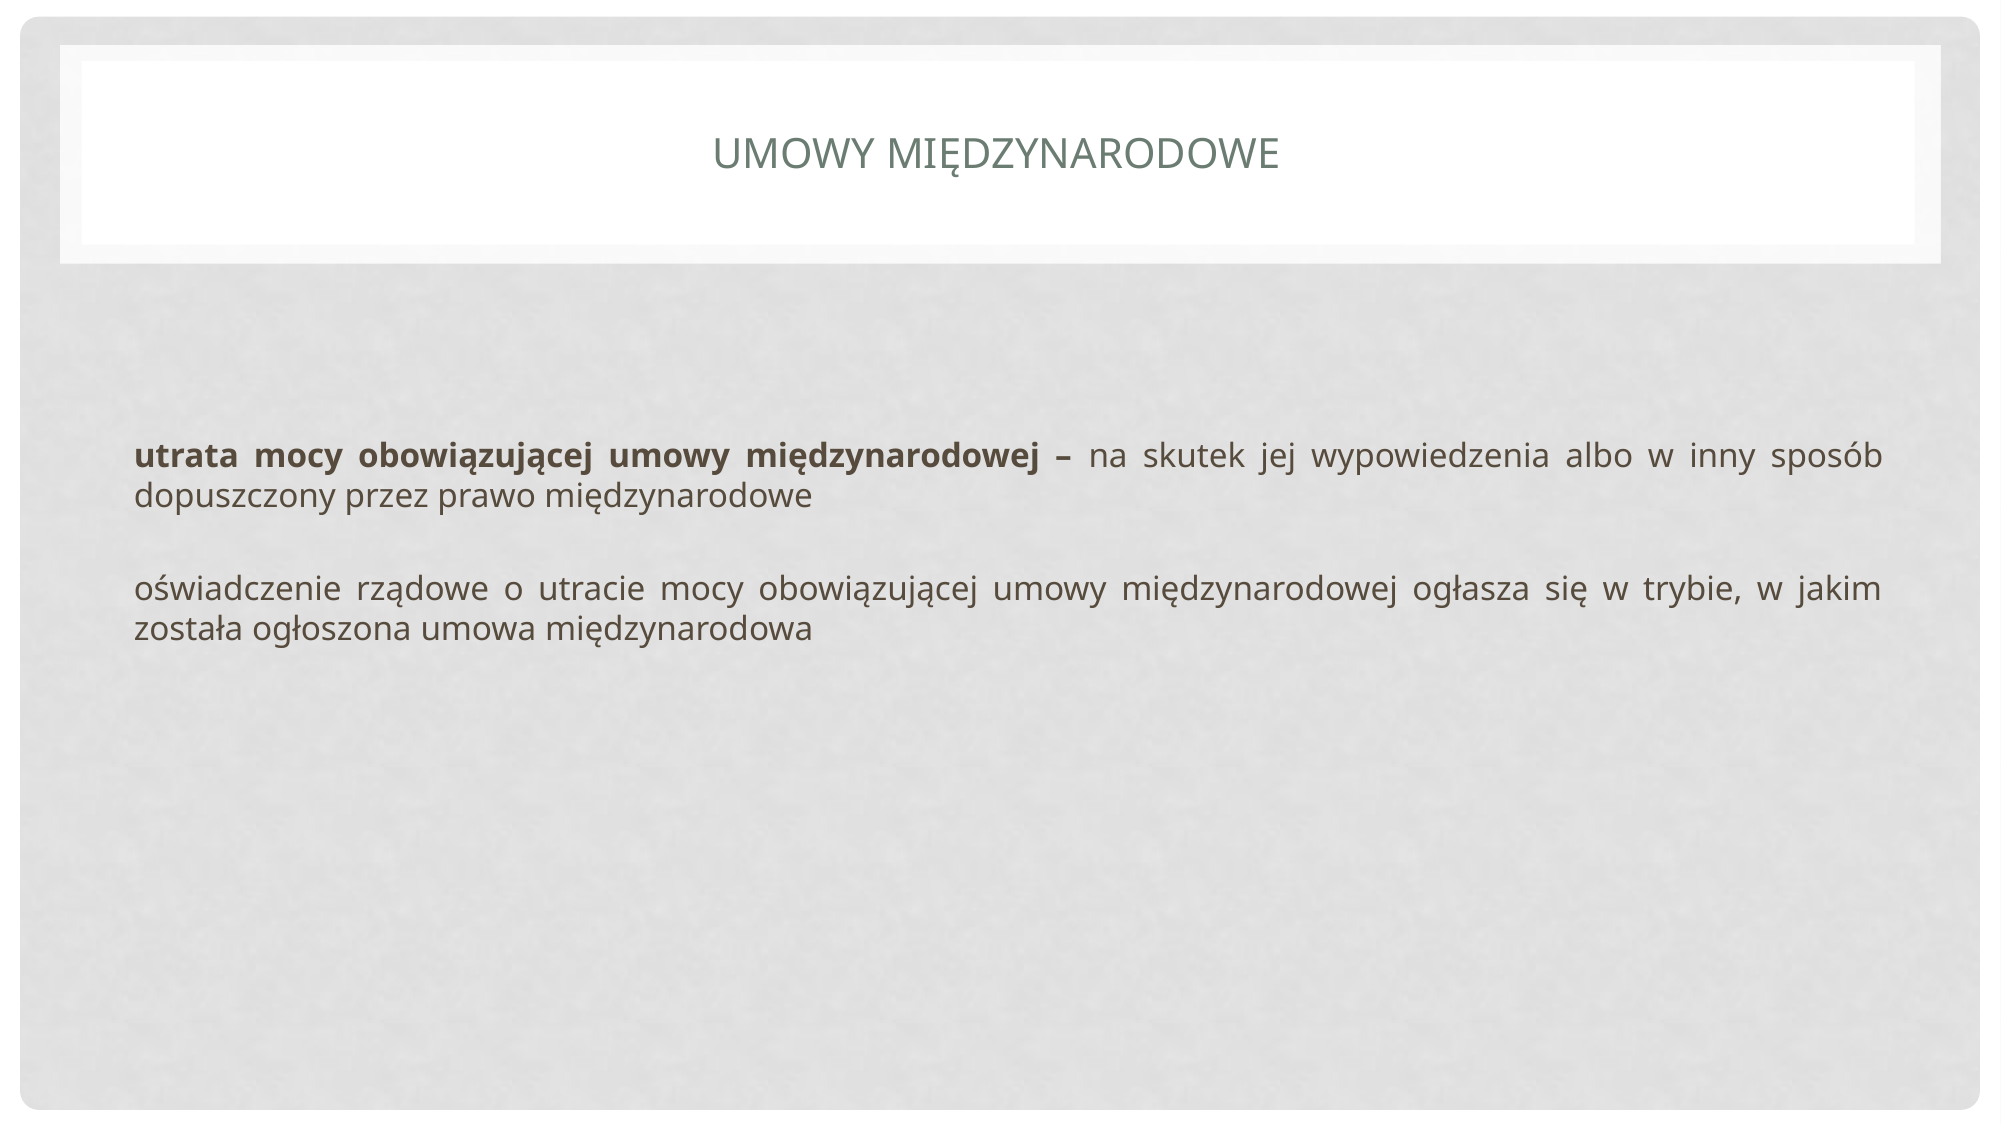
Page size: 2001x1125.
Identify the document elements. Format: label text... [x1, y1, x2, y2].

list utrata mocy obowiązującej umowy międzynarodowej – na skutek jej wypowiedzenia albo w inny sposób dopuszczony przez prawo międzynarodowe oświadczenie rządowe o utracie mocy obowiązującej umowy międzynarodowej ogłasza się w trybie, w jakim została ogłoszona umowa międzynarodowa [99, 287, 1900, 1072]
title Umowy międzynarodowe [93, 66, 1900, 238]
